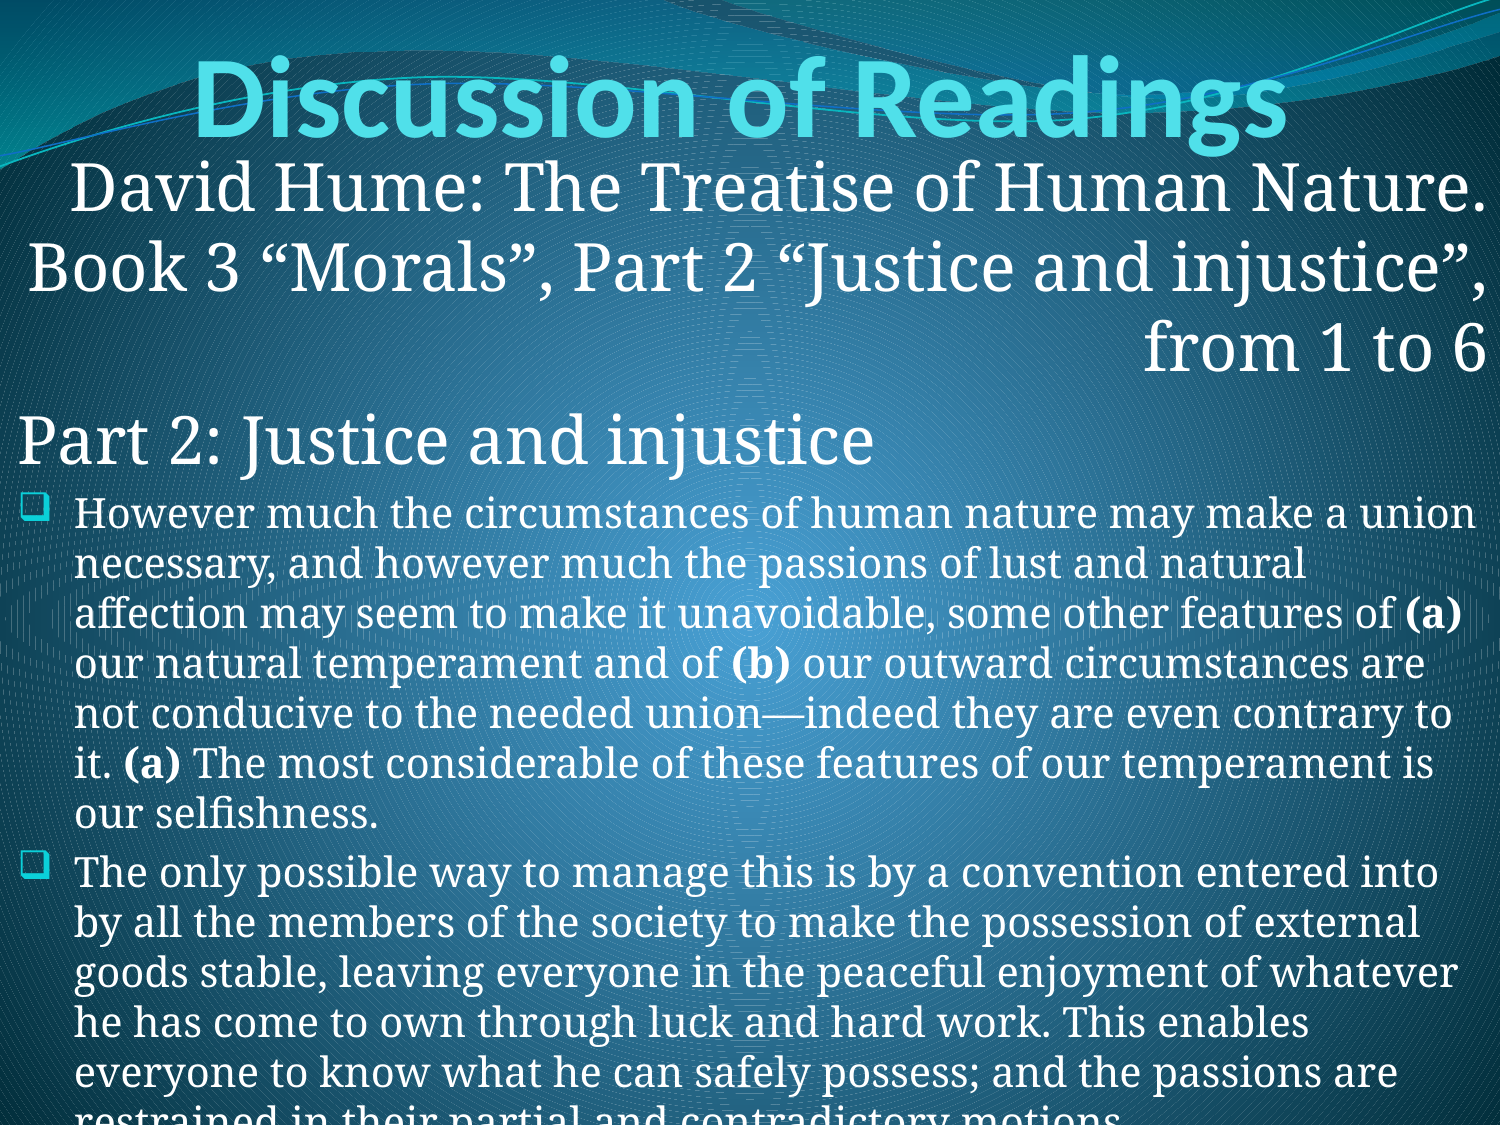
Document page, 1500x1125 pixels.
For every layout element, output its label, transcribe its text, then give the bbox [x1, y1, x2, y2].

subtitle David Hume: The Treatise of Human Nature. Book 3 “Morals”, Part 2 “Justice and injustice”, from 1 to 6 Part 2: Justice and injustice However much the circumstances of human nature may make a union necessary, and however much the passions of lust and natural affection may seem to make it unavoidable, some other features of (a) our natural temperament and of (b) our outward circumstances are not conducive to the needed union—indeed they are even contrary to it. (a) The most considerable of these features of our temperament is our selfishness. The only possible way to manage this is by a convention entered into by all the members of the society to make the possession of external goods stable, leaving everyone in the peaceful enjoyment of whatever he has come to own through luck and hard work. This enables everyone to know what he can safely possess; and the passions are restrained in their partial and contradictory motions. [17, 137, 1500, 1125]
title Discussion of Readings [41, 19, 1471, 137]
